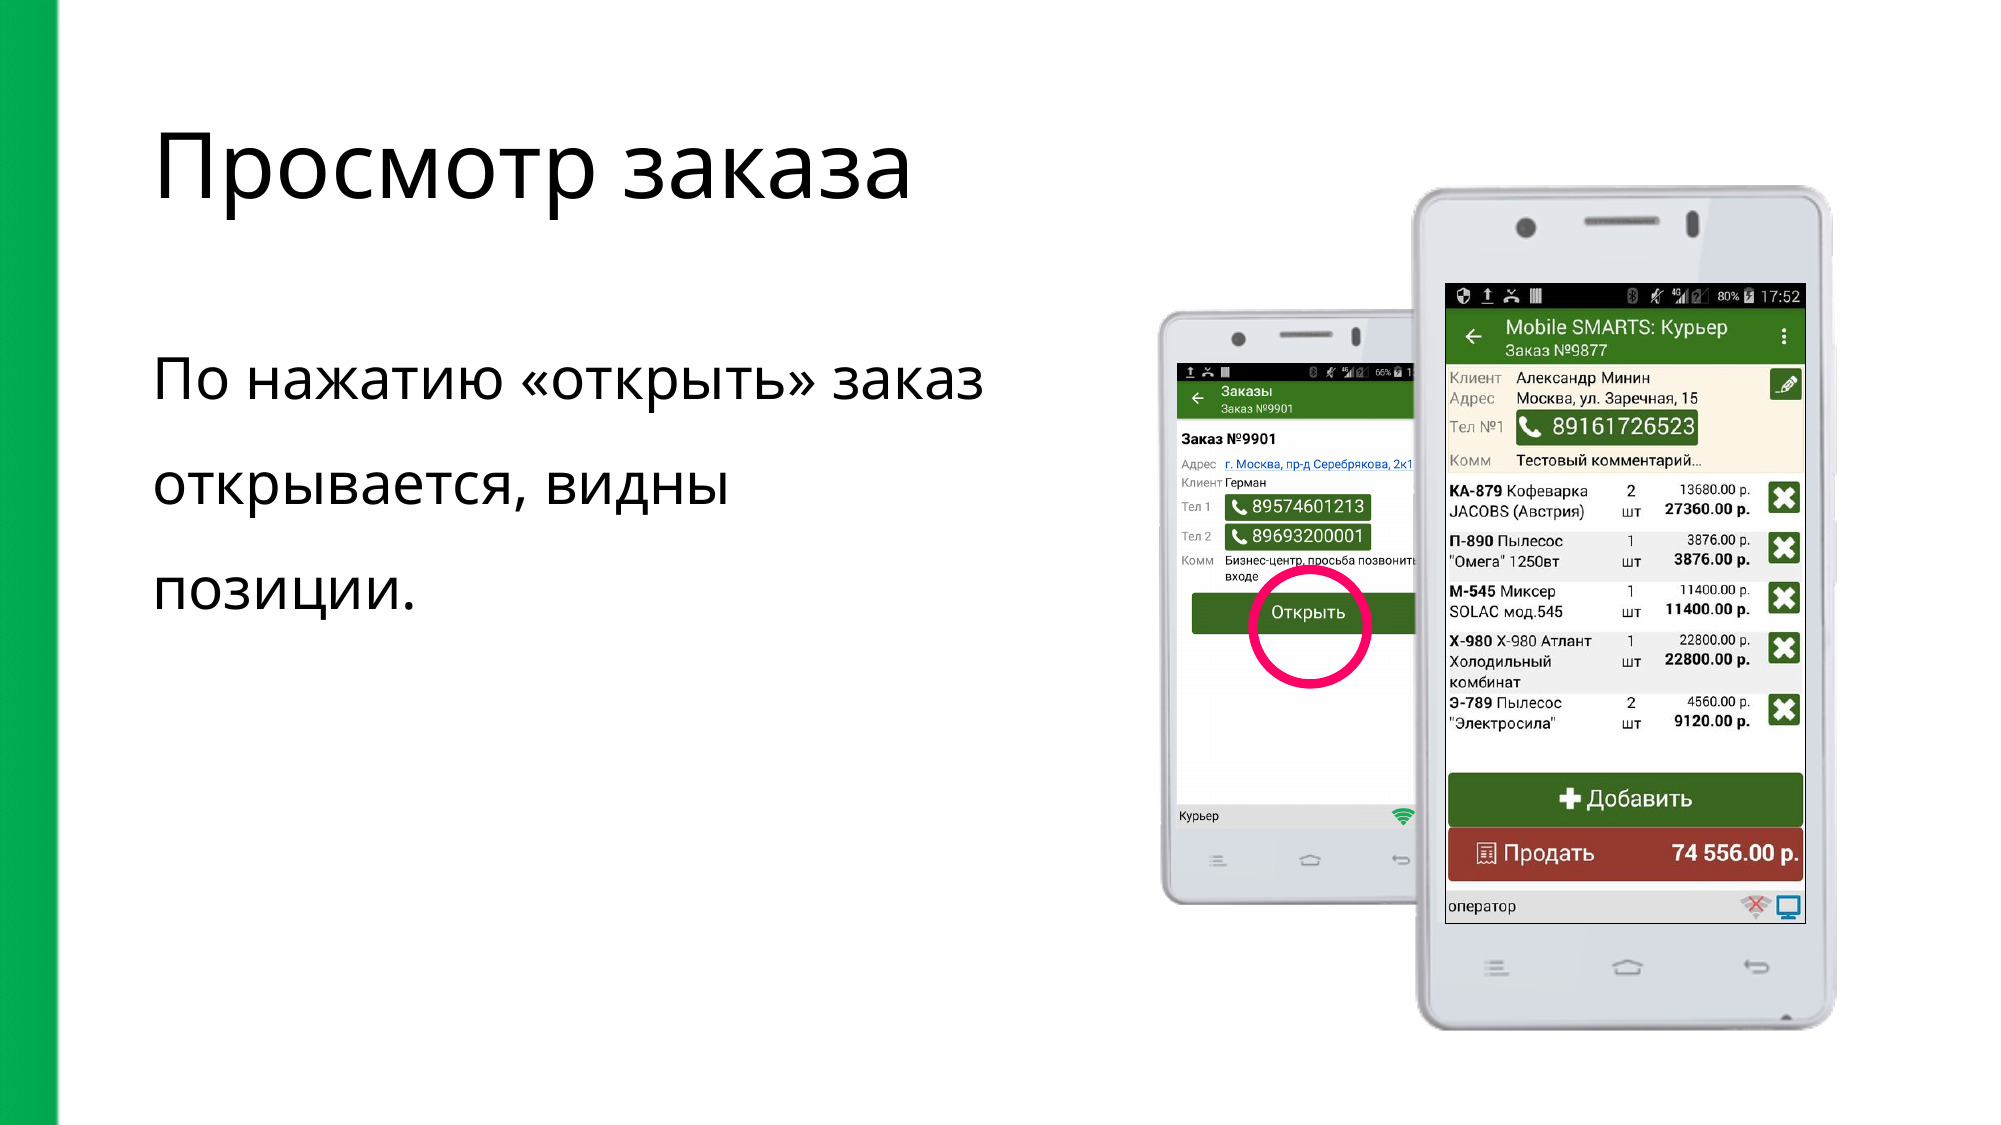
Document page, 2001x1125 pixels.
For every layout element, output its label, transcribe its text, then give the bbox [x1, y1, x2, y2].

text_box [1154, 304, 1406, 912]
list По нажатию «открыть» заказ открывается, видны позиции. [137, 299, 1014, 1014]
picture [0, 0, 2001, 1125]
title Просмотр заказа [137, 59, 1863, 278]
